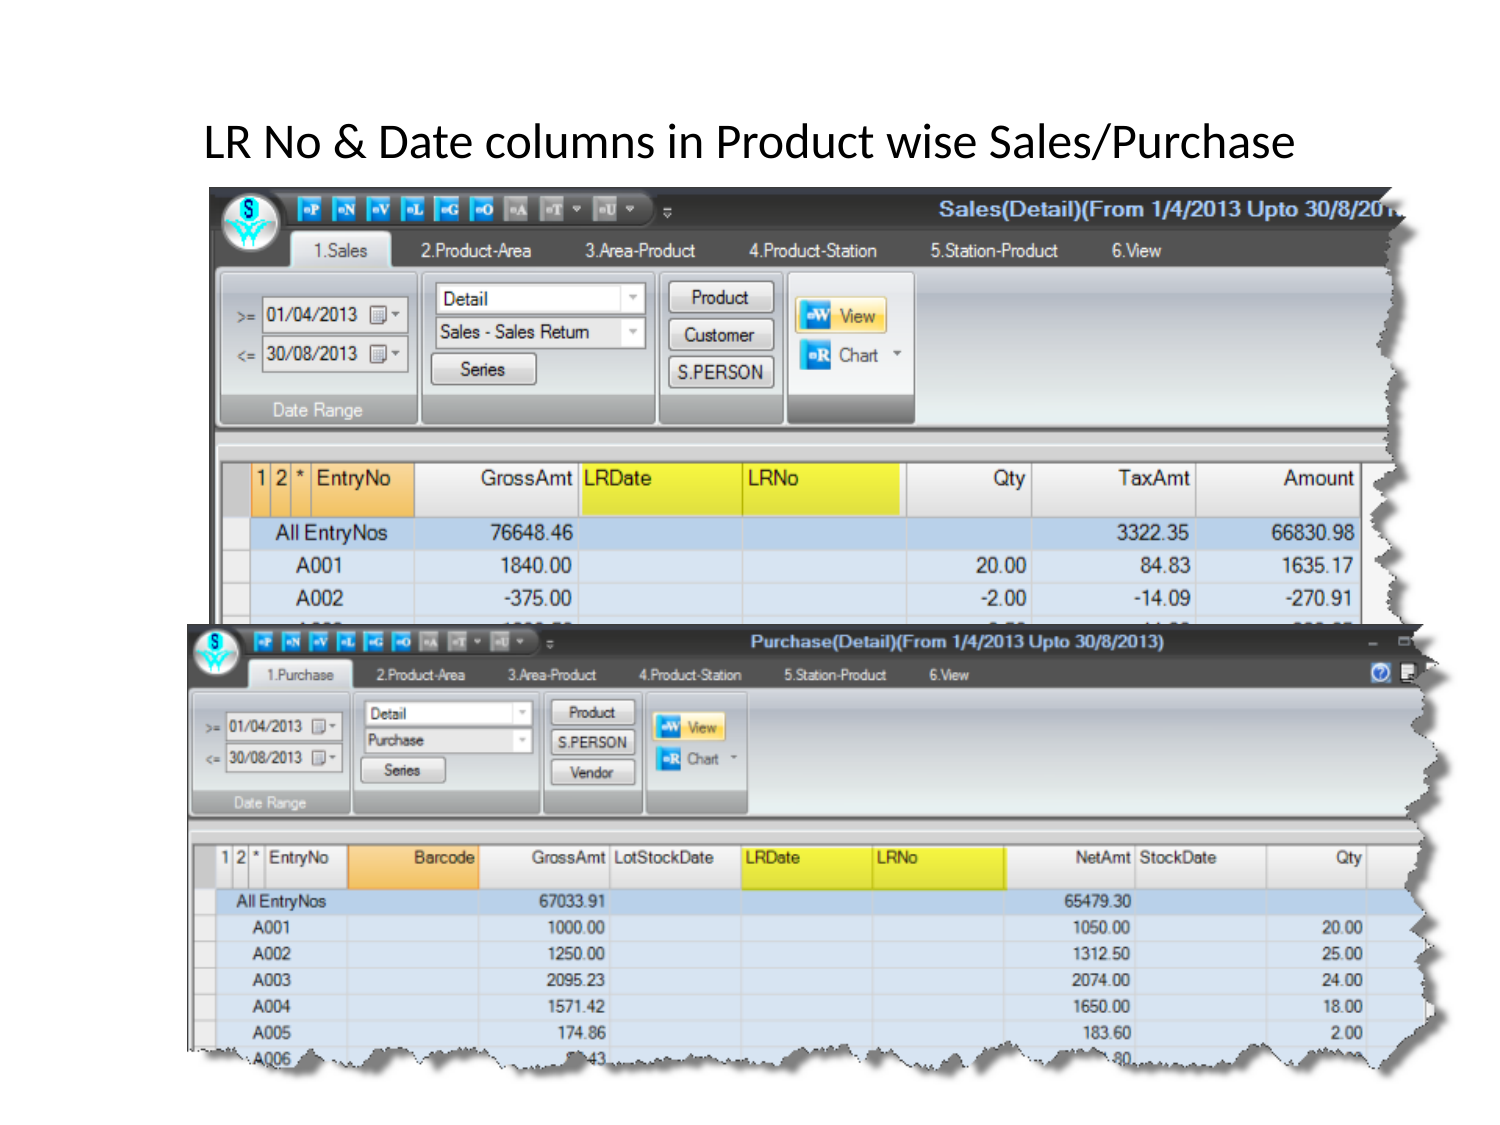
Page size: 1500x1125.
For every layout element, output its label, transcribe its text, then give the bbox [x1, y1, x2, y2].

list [187, 624, 1458, 1085]
picture [209, 187, 1426, 624]
title LR No & Date columns in Product wise Sales/Purchase [75, 45, 1425, 233]
